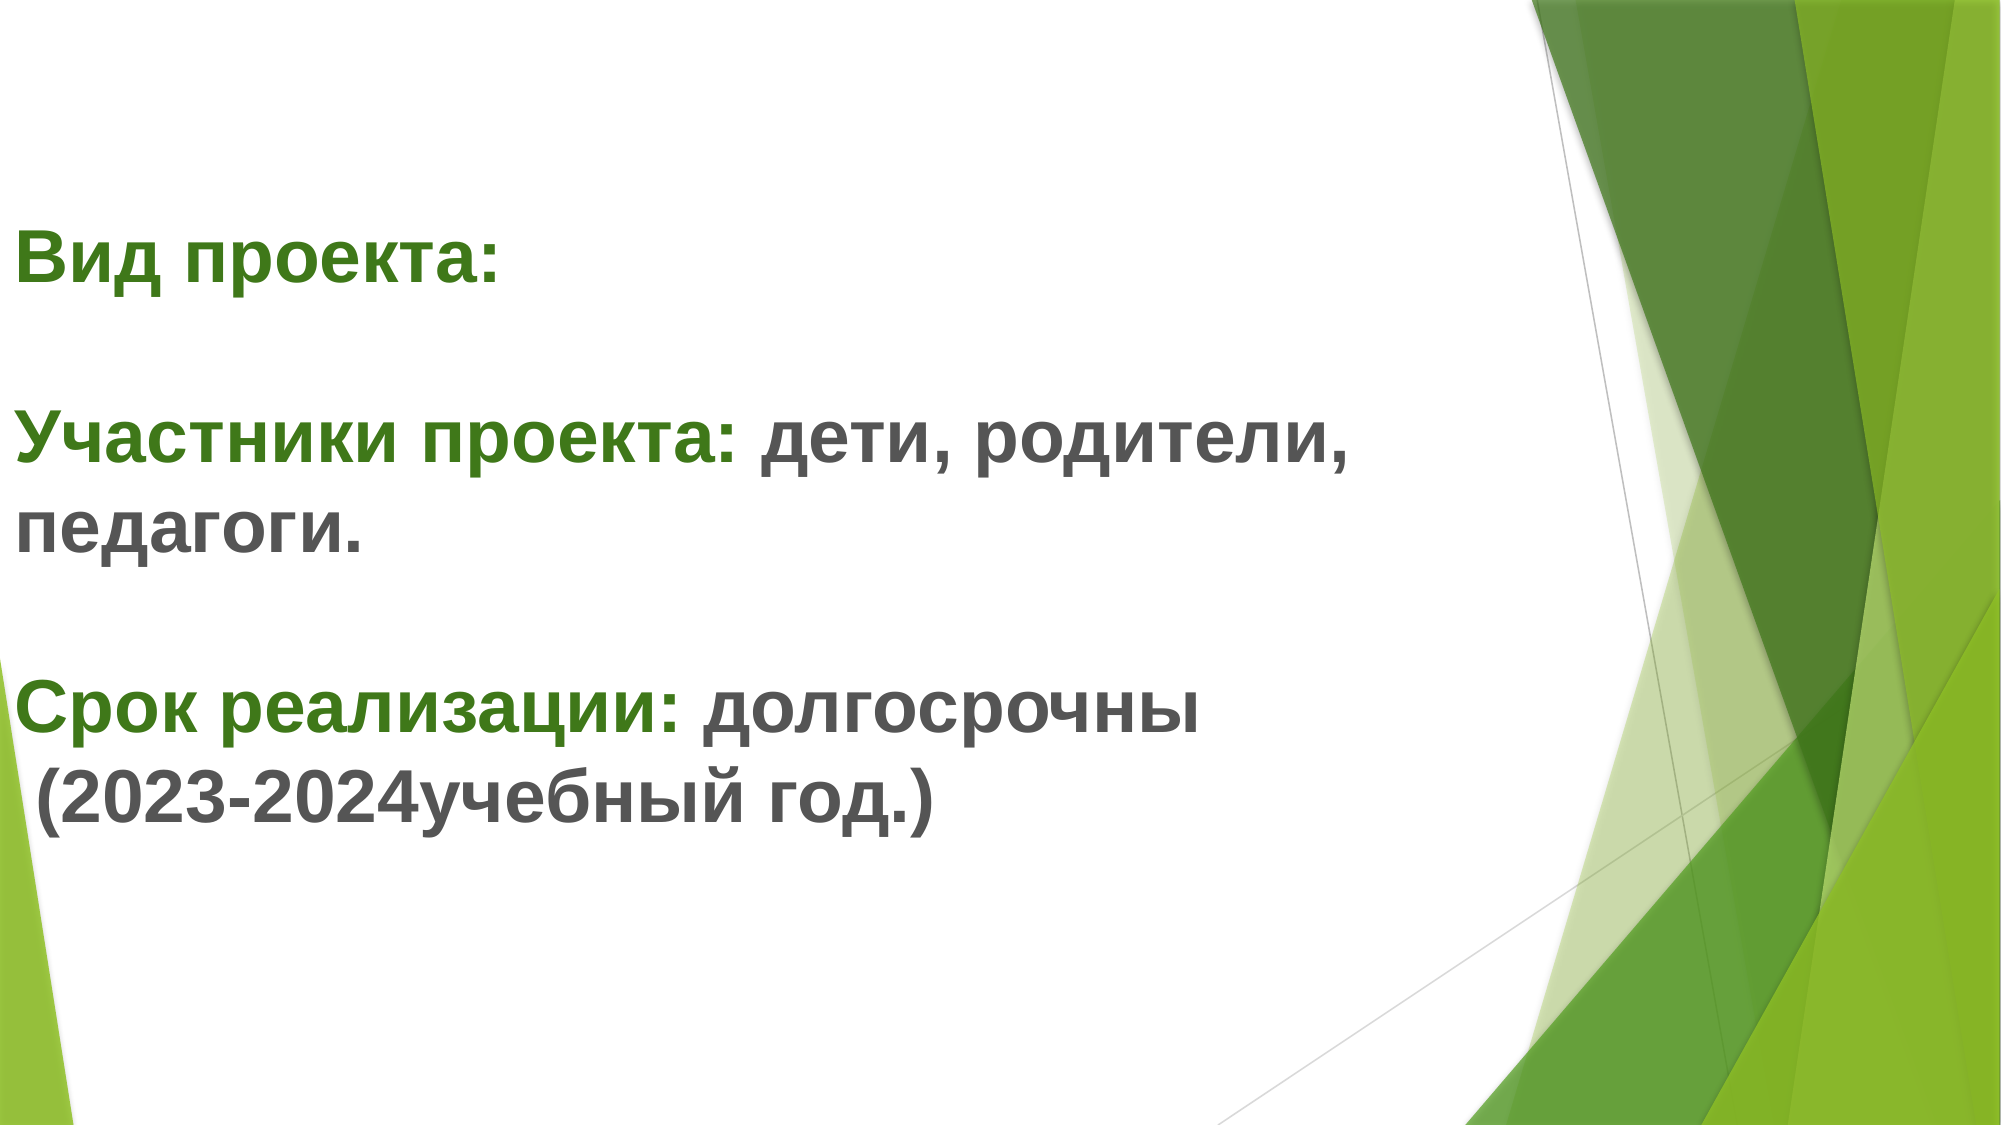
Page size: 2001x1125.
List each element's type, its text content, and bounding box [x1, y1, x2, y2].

text_box Вид проекта: Участники проекта: дети, родители, педагоги. Срок реализации: долгосрочны (2023-2024учебный год.) [0, 200, 1724, 845]
